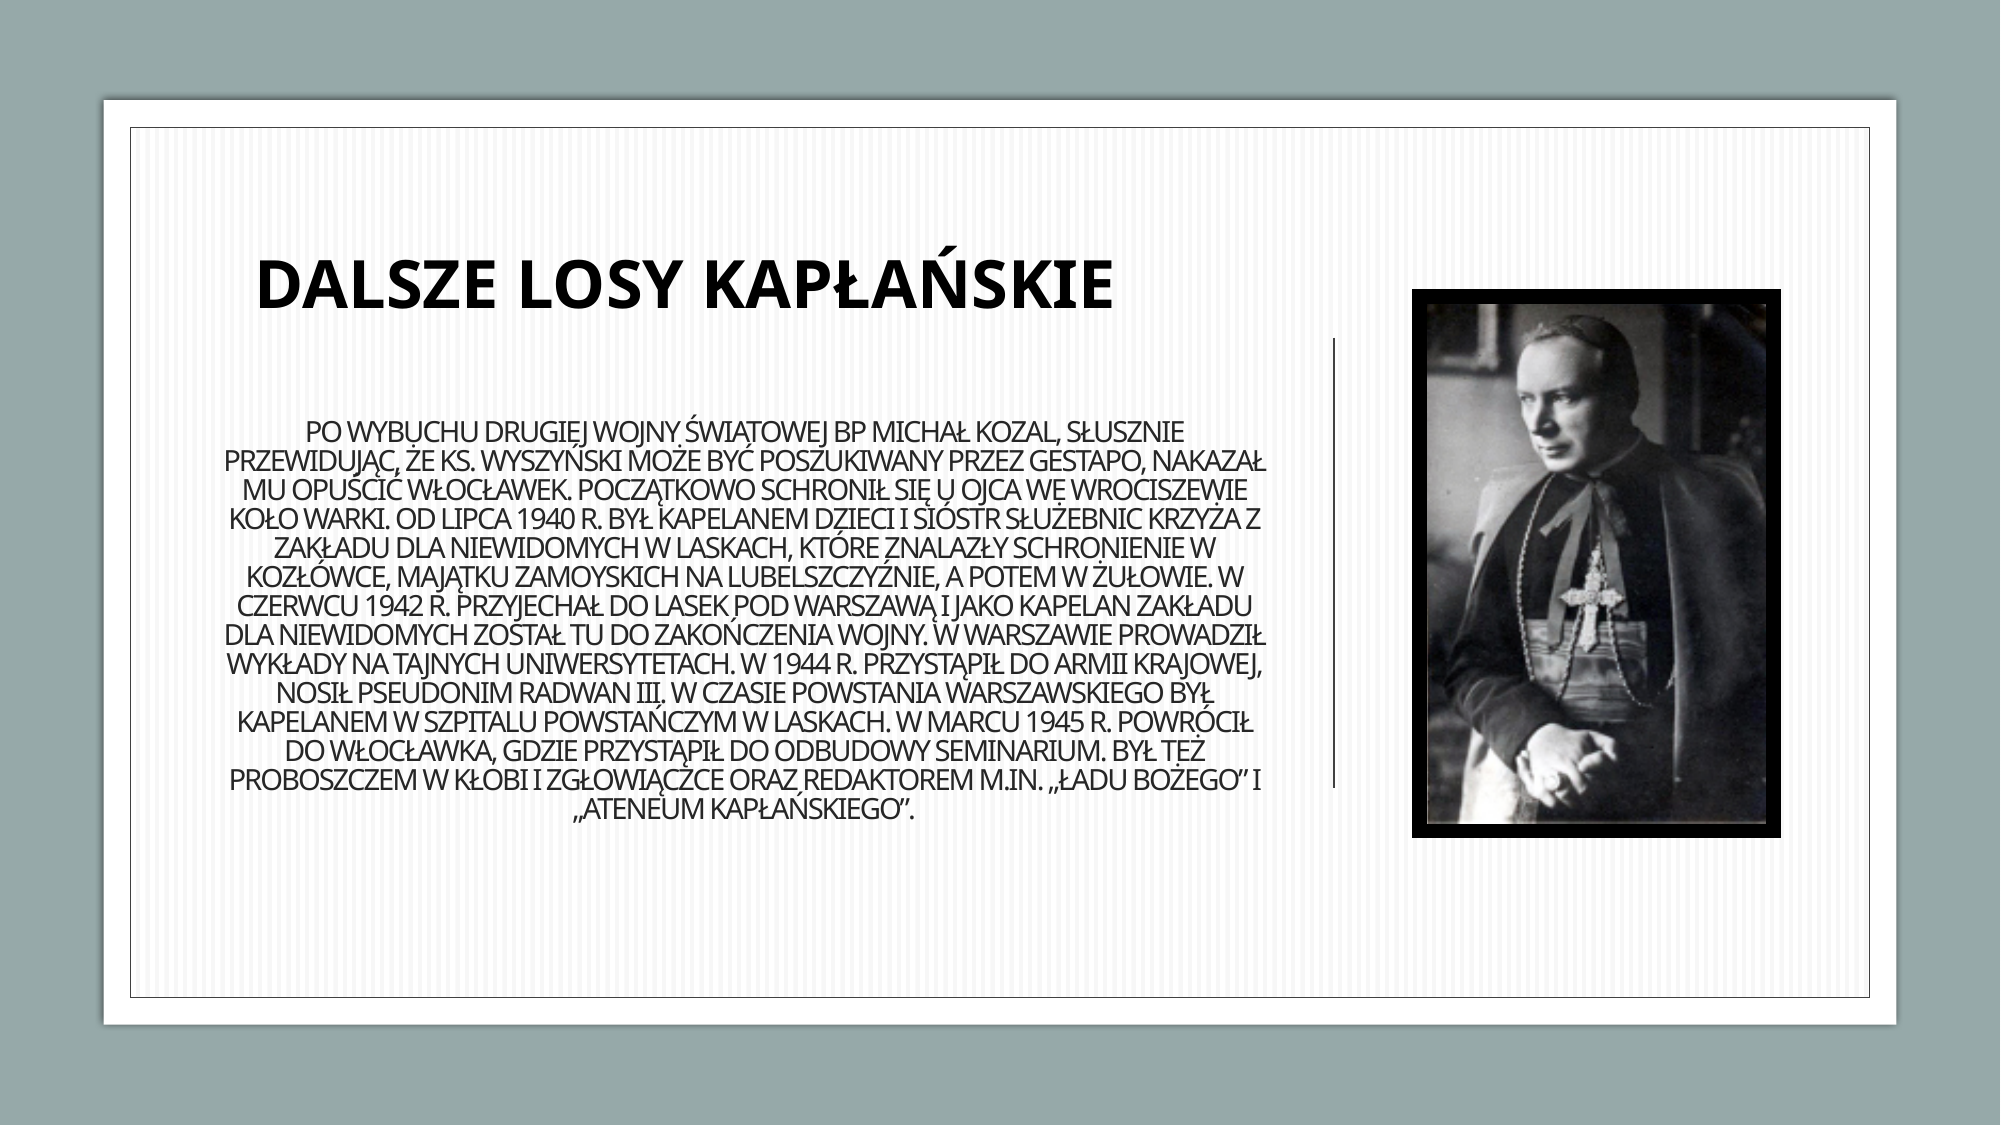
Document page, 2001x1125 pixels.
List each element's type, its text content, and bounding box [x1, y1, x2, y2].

picture [1426, 303, 1767, 824]
text_box DALSZE LOSY KAPŁAŃSKIE [239, 234, 1325, 330]
text_box [130, 127, 1870, 998]
title Po wybuchu drugiej wojny światowej bp Michał Kozal, słusznie przewidując, że ks. Wyszyński może być poszukiwany przez gestapo, nakazał mu opuścić Włocławek. Początkowo schronił się u ojca we Wrociszewie koło Warki. Od lipca 1940 r. był kapelanem dzieci i sióstr Służebnic Krzyża z zakładu dla niewidomych w Laskach, które znalazły schronienie w Kozłówce, majątku Zamoyskich na Lubelszczyźnie, a potem w Żułowie. W czerwcu 1942 r. przyjechał do Lasek pod Warszawą i jako kapelan zakładu dla niewidomych został tu do zakończenia wojny. W Warszawie prowadził wykłady na tajnych uniwersytetach. W 1944 r. przystąpił do Armii Krajowej, nosił pseudonim Radwan III. W czasie powstania warszawskiego był kapelanem w szpitalu powstańczym w Laskach. W marcu 1945 r. powrócił do Włocławka, gdzie przystąpił do odbudowy seminarium. Był też proboszczem w Kłobi i Zgłowiączce oraz redaktorem m.in. „Ładu Bożego” i „Ateneum Kapłańskiego”. [207, 329, 1281, 917]
text_box [103, 100, 1897, 1025]
text_box [0, 0, 2000, 1125]
